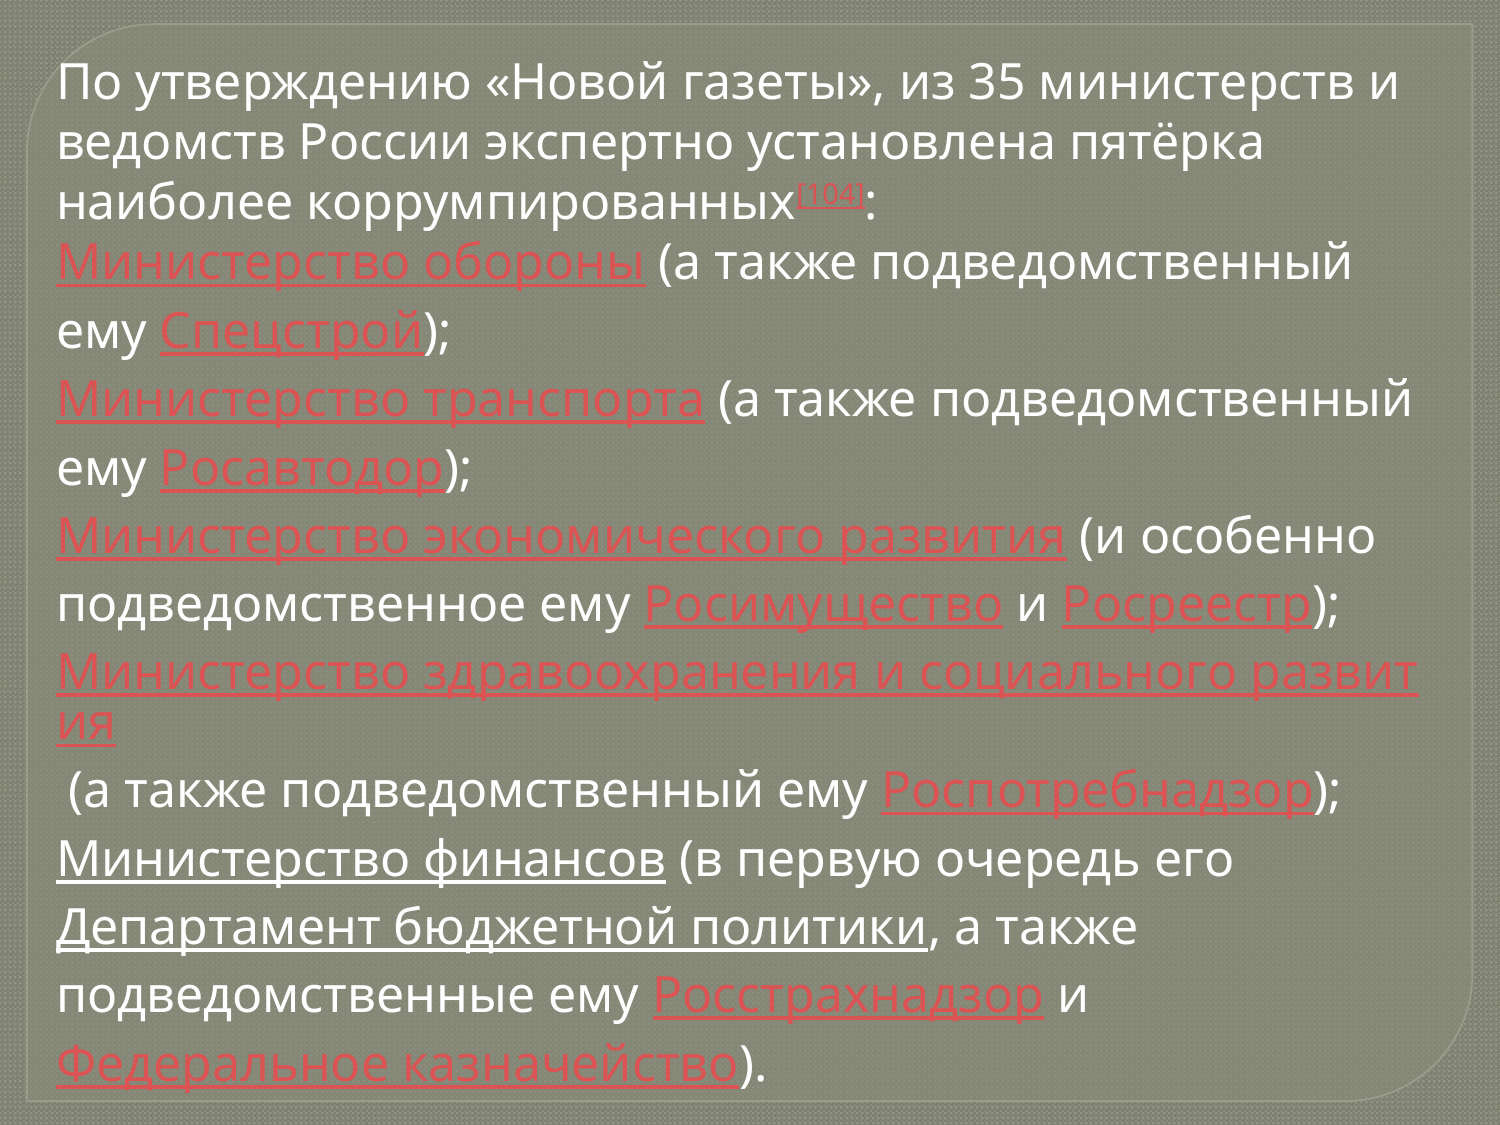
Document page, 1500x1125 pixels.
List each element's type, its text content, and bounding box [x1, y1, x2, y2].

text_box По утверждению «Новой газеты», из 35 министерств и ведомств России экспертно установлена пятёрка наиболее коррумпированных[104]: Министерство обороны (а также подведомственный ему Спецстрой); Министерство транспорта (а также подведомственный ему Росавтодор); Министерство экономического развития (и особенно подведомственное ему Росимущество и Росреестр); Министерство здравоохранения и социального развития (а также подведомственный ему Роспотребнадзор); Министерство финансов (в первую очередь его Департамент бюджетной политики, а также подведомственные ему Росстрахнадзор и Федеральное казначейство). [41, 42, 1436, 1057]
